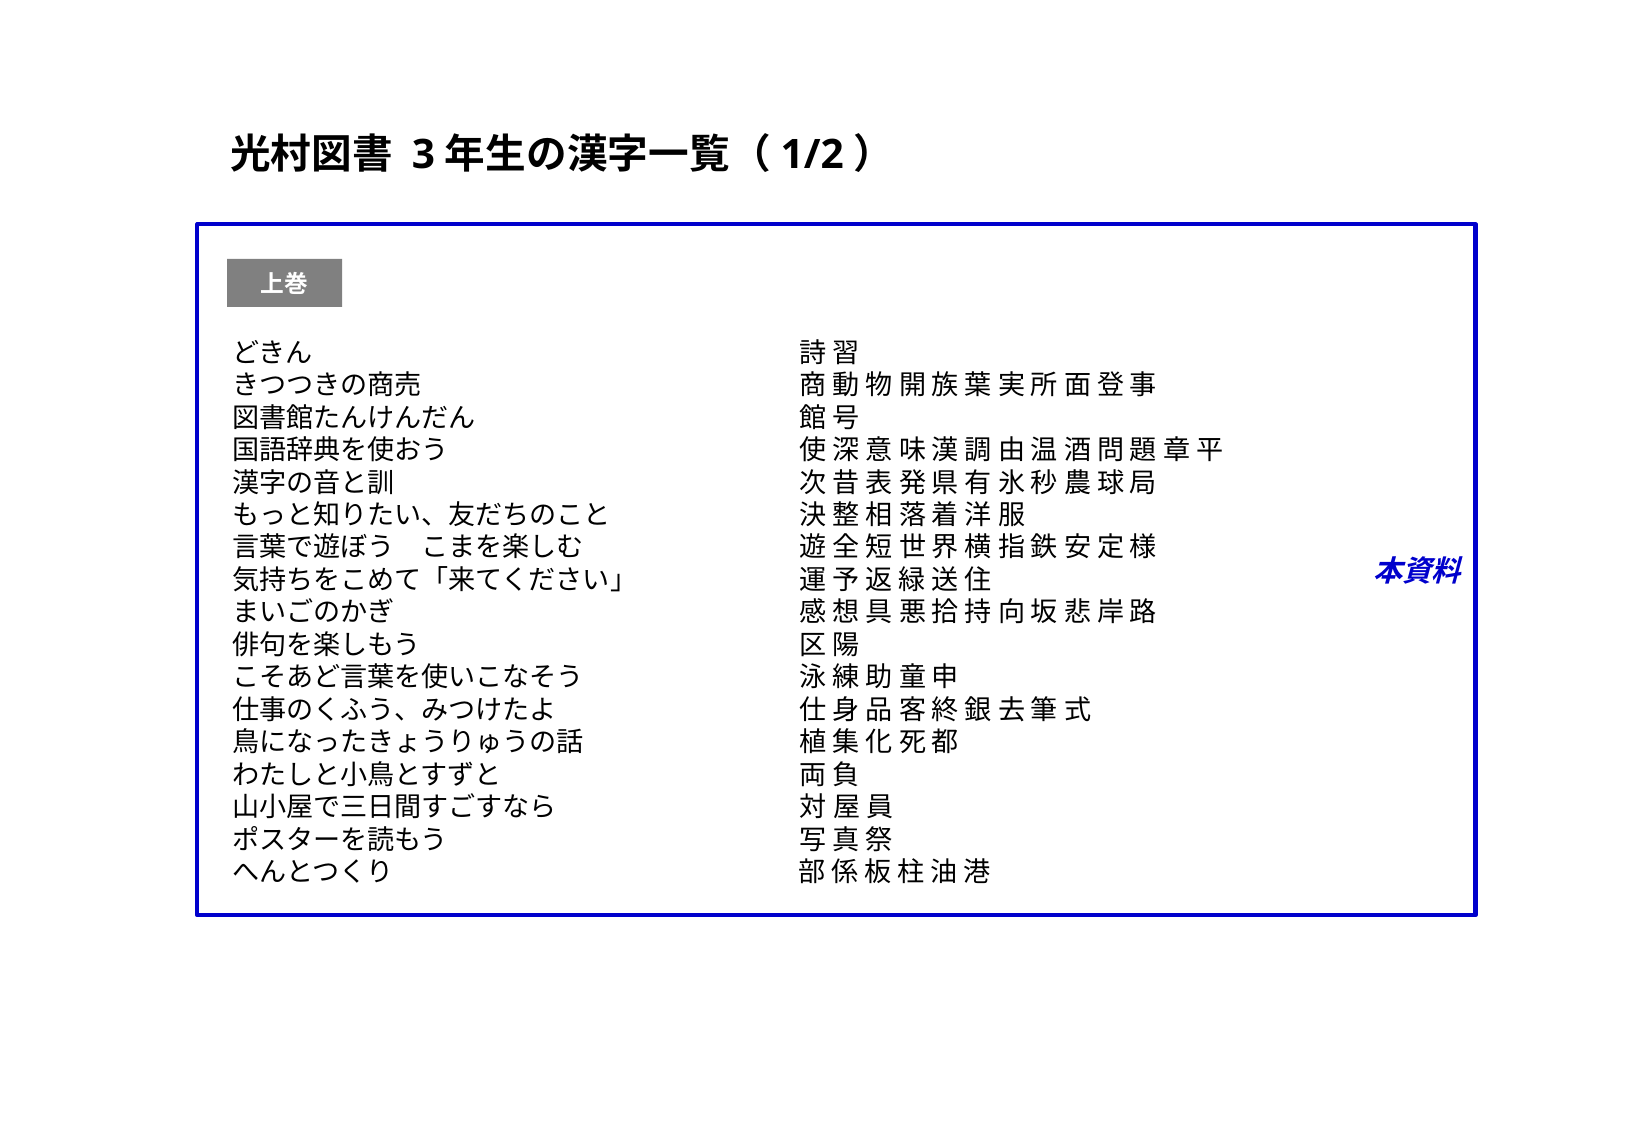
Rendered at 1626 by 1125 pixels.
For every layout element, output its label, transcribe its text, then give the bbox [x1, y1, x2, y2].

text_box 光村図書 3年生の漢字一覧（1/2） [215, 120, 1396, 184]
text_box 本資料 [195, 222, 1478, 917]
